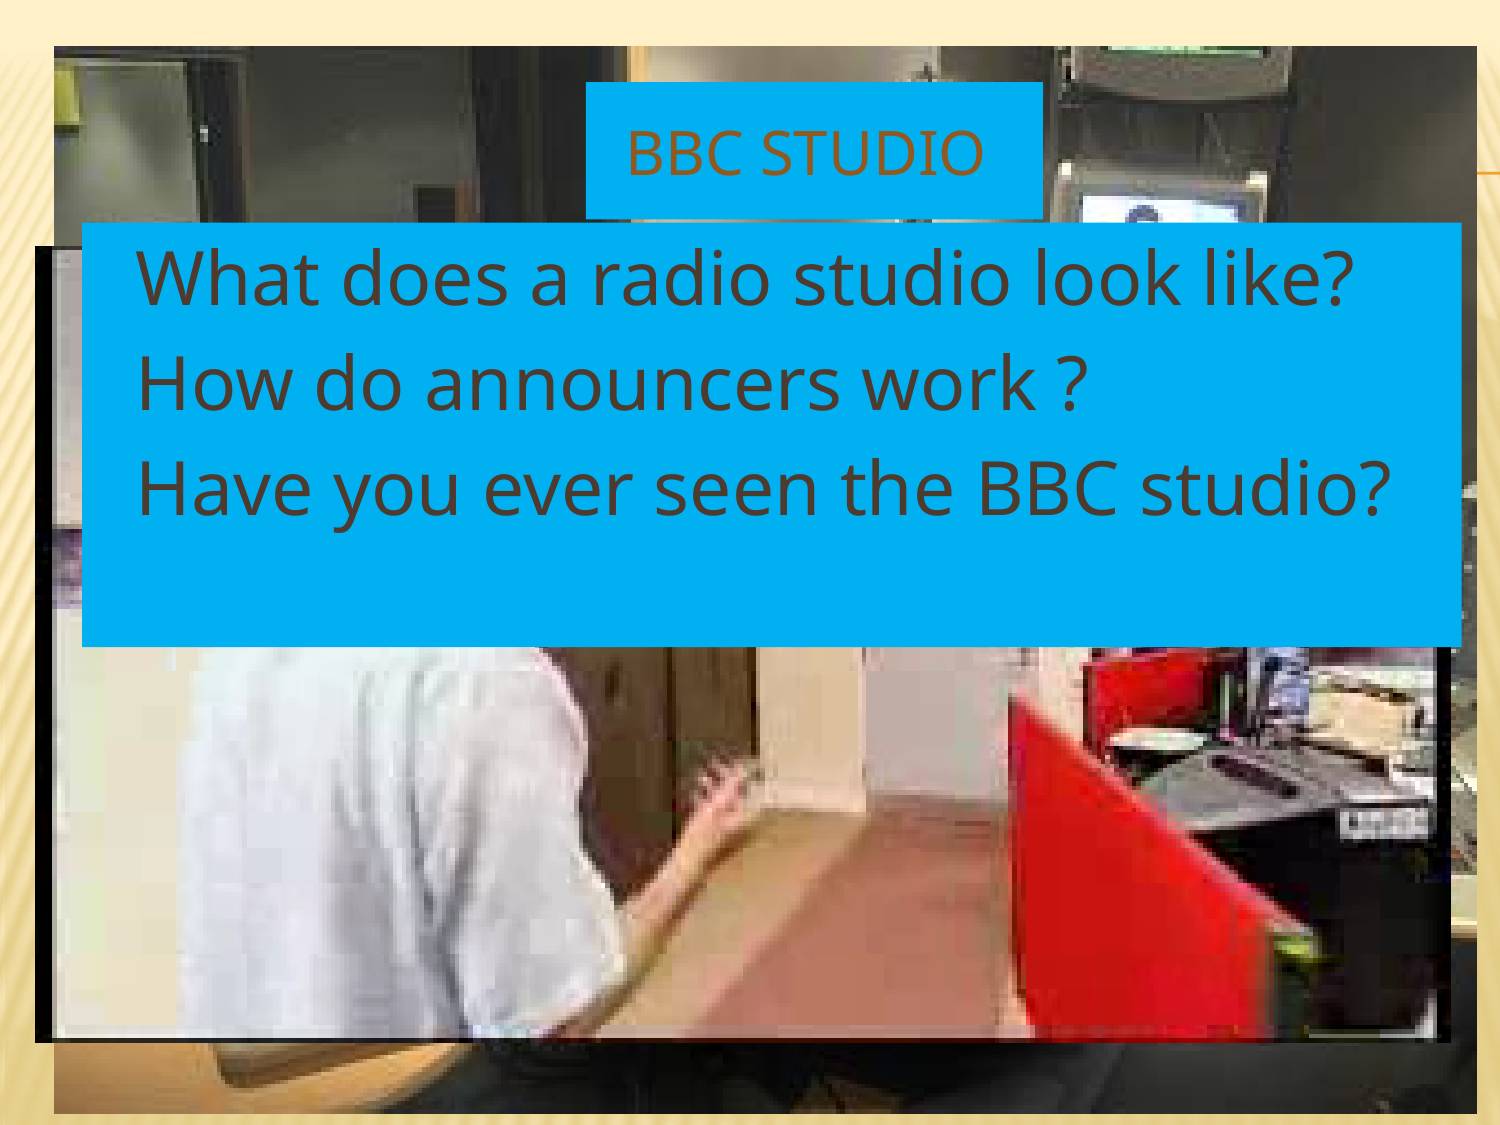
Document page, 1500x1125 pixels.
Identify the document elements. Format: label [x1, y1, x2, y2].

text_box [34, 245, 1453, 1044]
list [54, 46, 1477, 1114]
